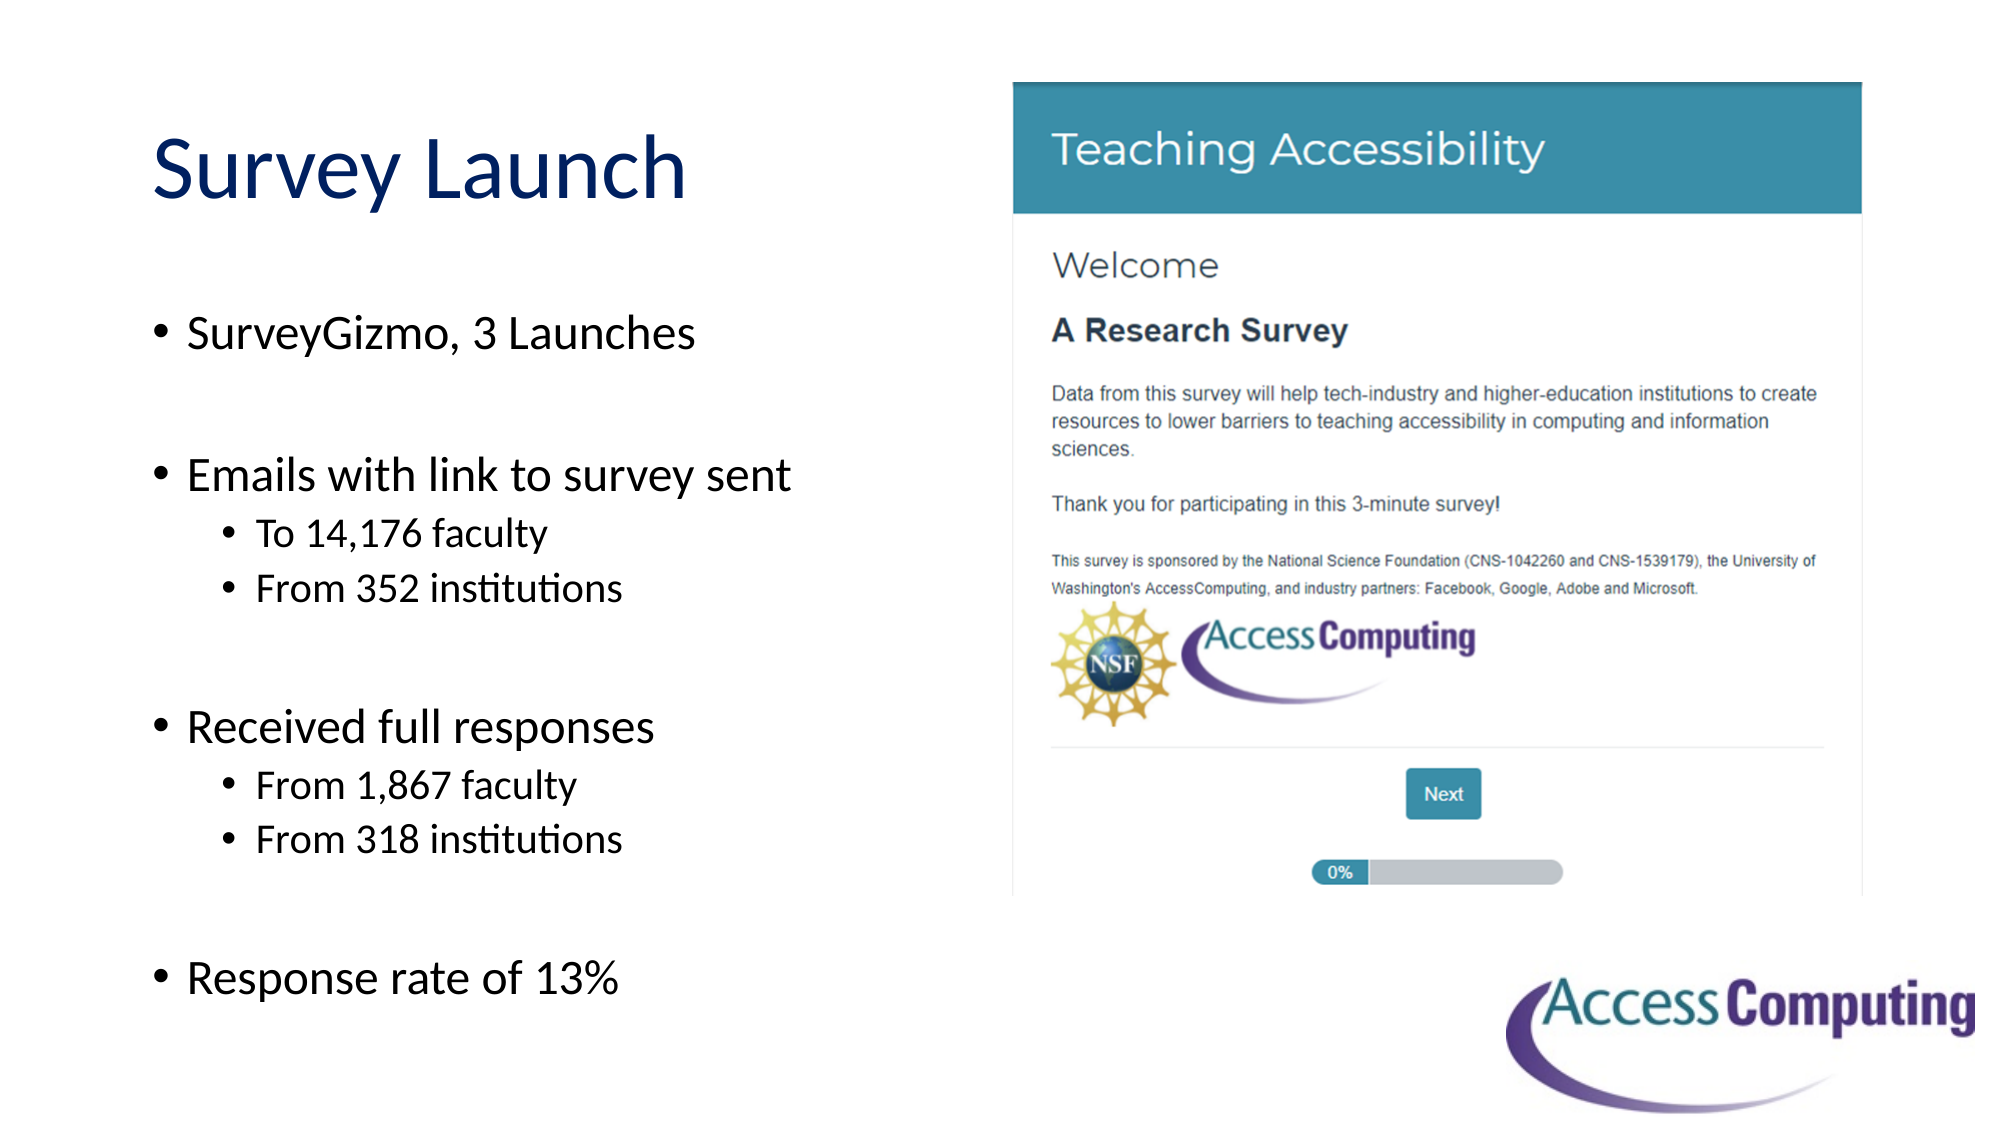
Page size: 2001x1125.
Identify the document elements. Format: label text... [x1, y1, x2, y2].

list SurveyGizmo, 3 Launches Emails with link to survey sent To 14,176 faculty From 352 institutions Received full responses From 1,867 faculty From 318 institutions Response rate of 13% [137, 299, 953, 1014]
picture [1012, 82, 1863, 896]
picture [1506, 960, 1975, 1117]
title Survey Launch [137, 59, 1863, 278]
